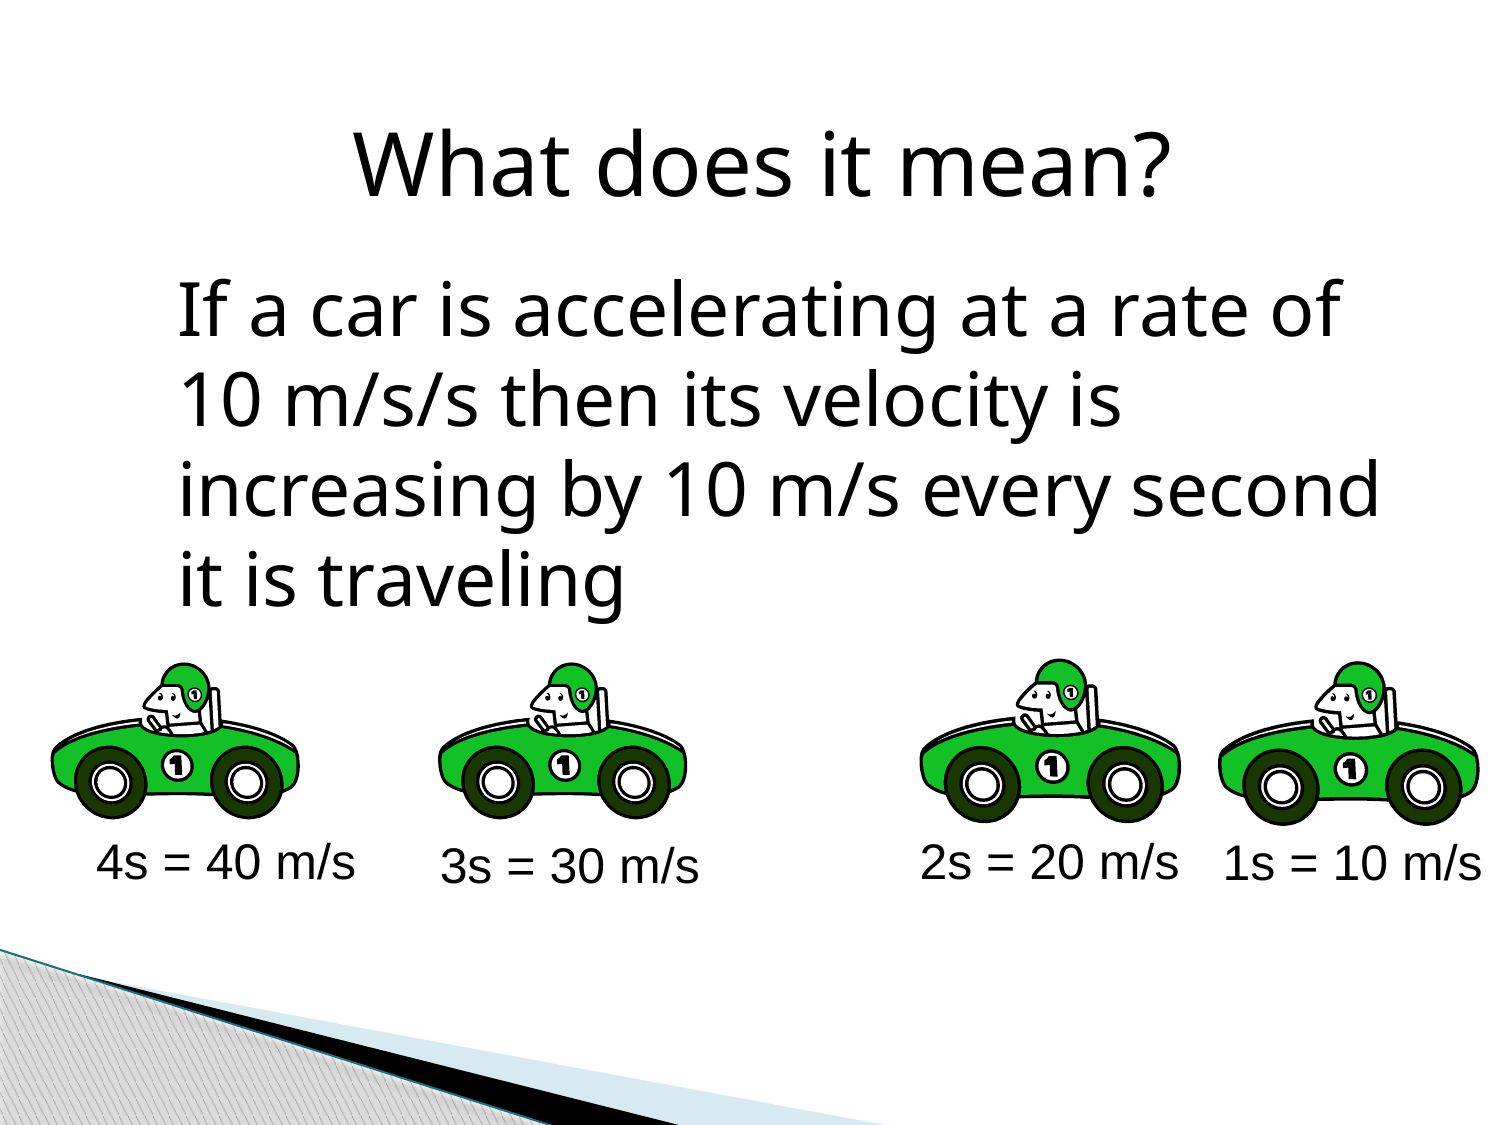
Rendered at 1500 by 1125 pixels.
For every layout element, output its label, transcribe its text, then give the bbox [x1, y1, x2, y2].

picture [1217, 660, 1481, 827]
picture [49, 662, 301, 820]
text_box 1s = 10 m/s [1207, 823, 1499, 898]
text_box If a car is accelerating at a rate of 10 m/s/s then its velocity is increasing by 10 m/s every second it is traveling [87, 253, 1438, 998]
text_box 4s = 40 m/s [81, 822, 383, 897]
text_box What does it mean? [277, 66, 1248, 253]
picture [918, 658, 1182, 824]
text_box 2s = 20 m/s [904, 822, 1205, 897]
picture [437, 662, 688, 820]
text_box 3s = 30 m/s [424, 826, 738, 902]
